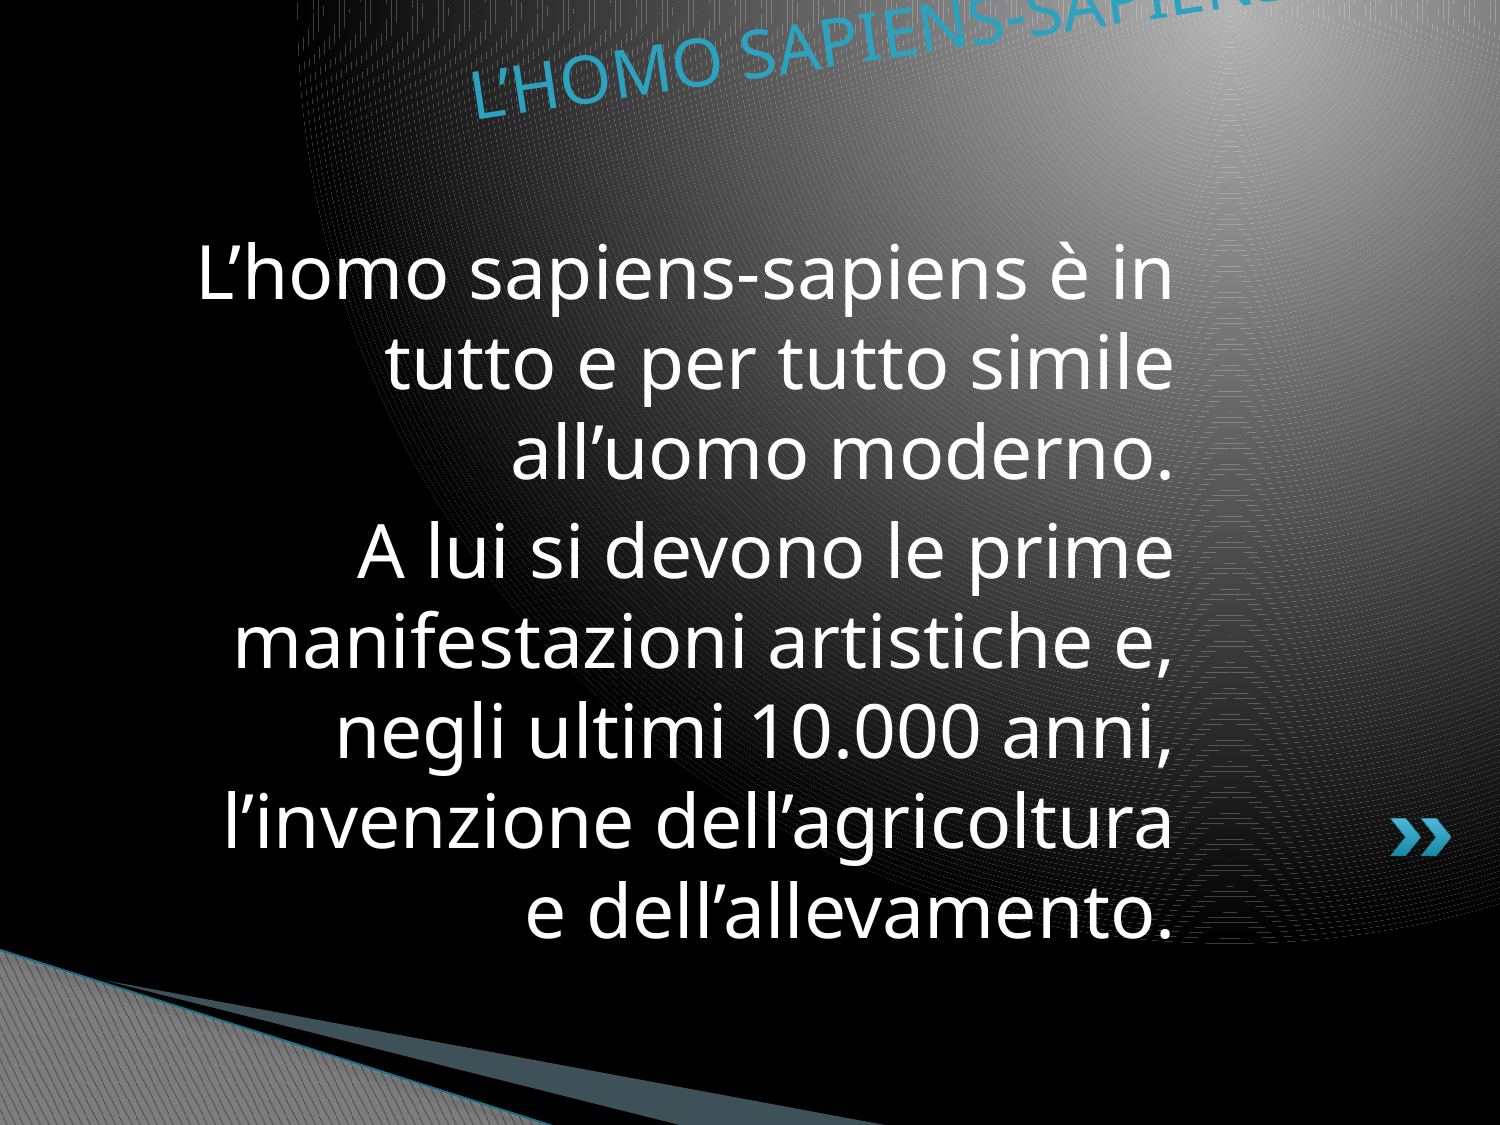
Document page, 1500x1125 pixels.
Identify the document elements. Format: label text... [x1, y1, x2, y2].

picture [0, 952, 543, 1125]
title L’HOMO SAPIENS-SAPIENS [246, 0, 1316, 204]
list L’homo sapiens-sapiens è in tutto e per tutto simile all’uomo moderno. A lui si devono le prime manifestazioni artistiche e, negli ultimi 10.000 anni, l’invenzione dell’agricoltura e dell’allevamento. [150, 224, 1194, 1013]
